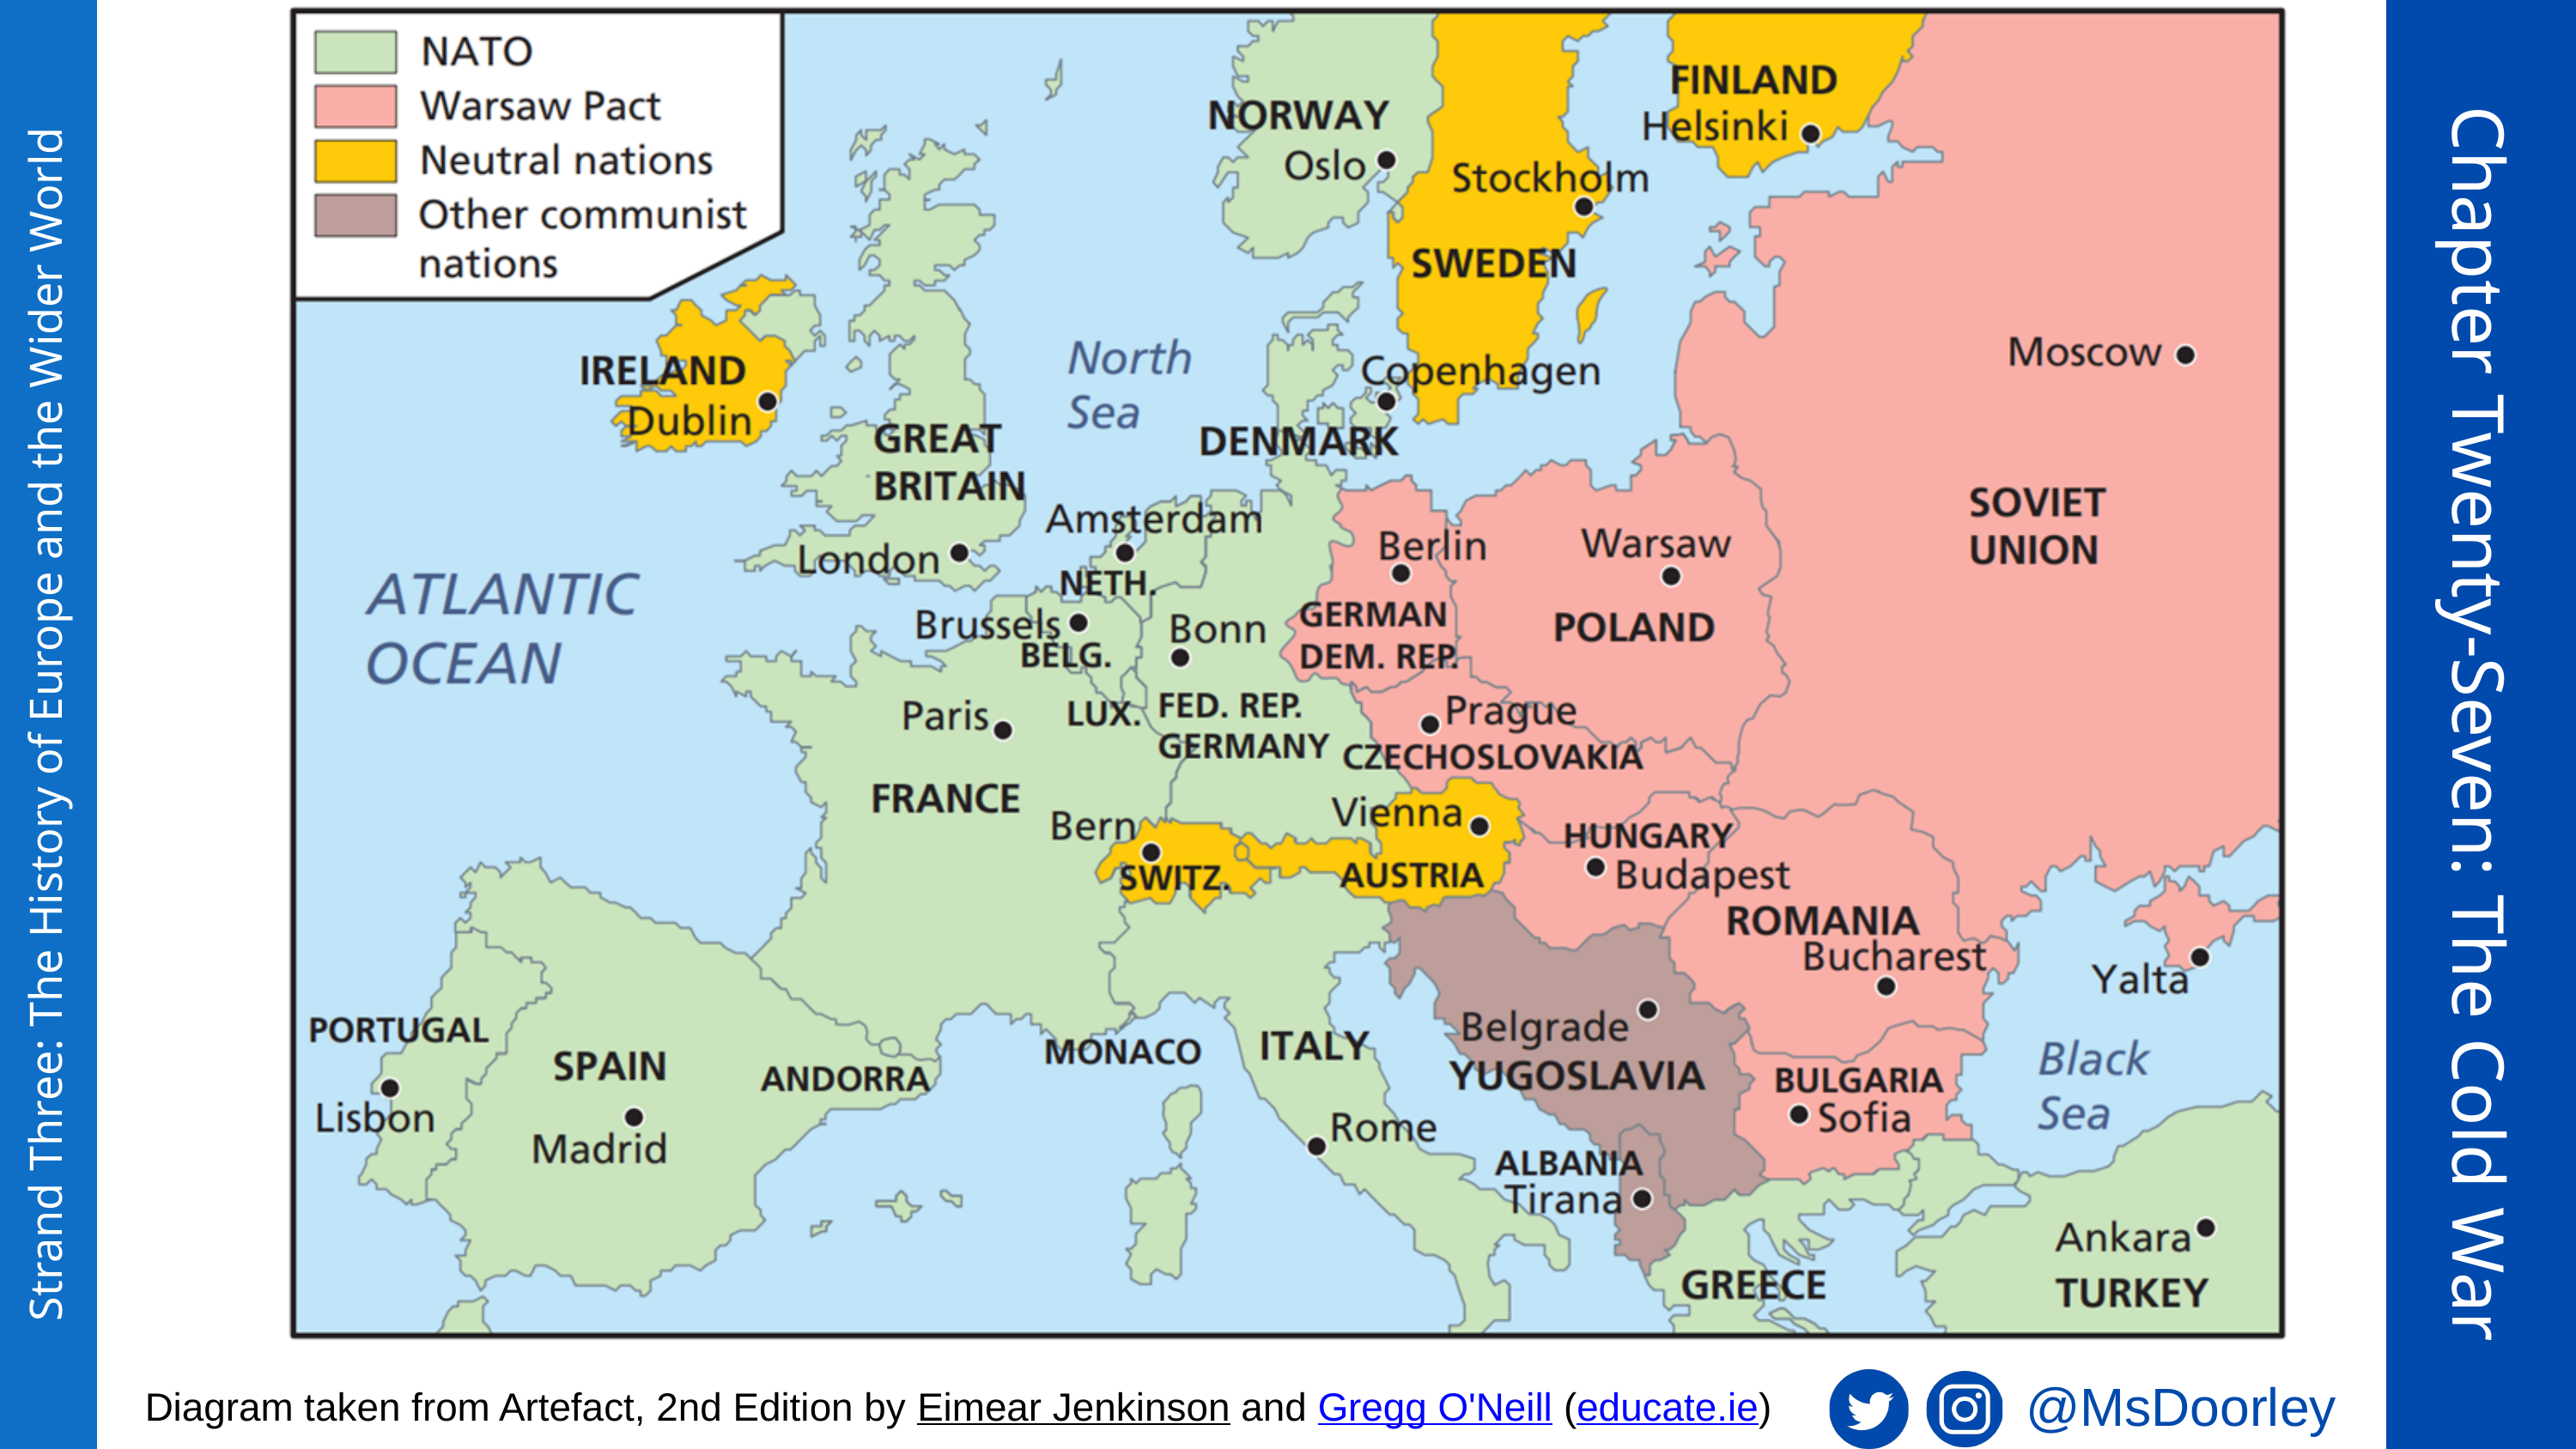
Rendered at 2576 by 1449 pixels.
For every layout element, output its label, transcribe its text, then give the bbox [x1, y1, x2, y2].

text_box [2385, 0, 2576, 1449]
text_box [1829, 1369, 2386, 1449]
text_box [0, 0, 97, 1449]
text_box [282, 0, 2294, 1356]
text_box Diagram taken from Artefact, 2nd Edition by Eimear Jenkinson and Gregg O'Neill (educate.ie) [144, 1373, 1825, 1429]
